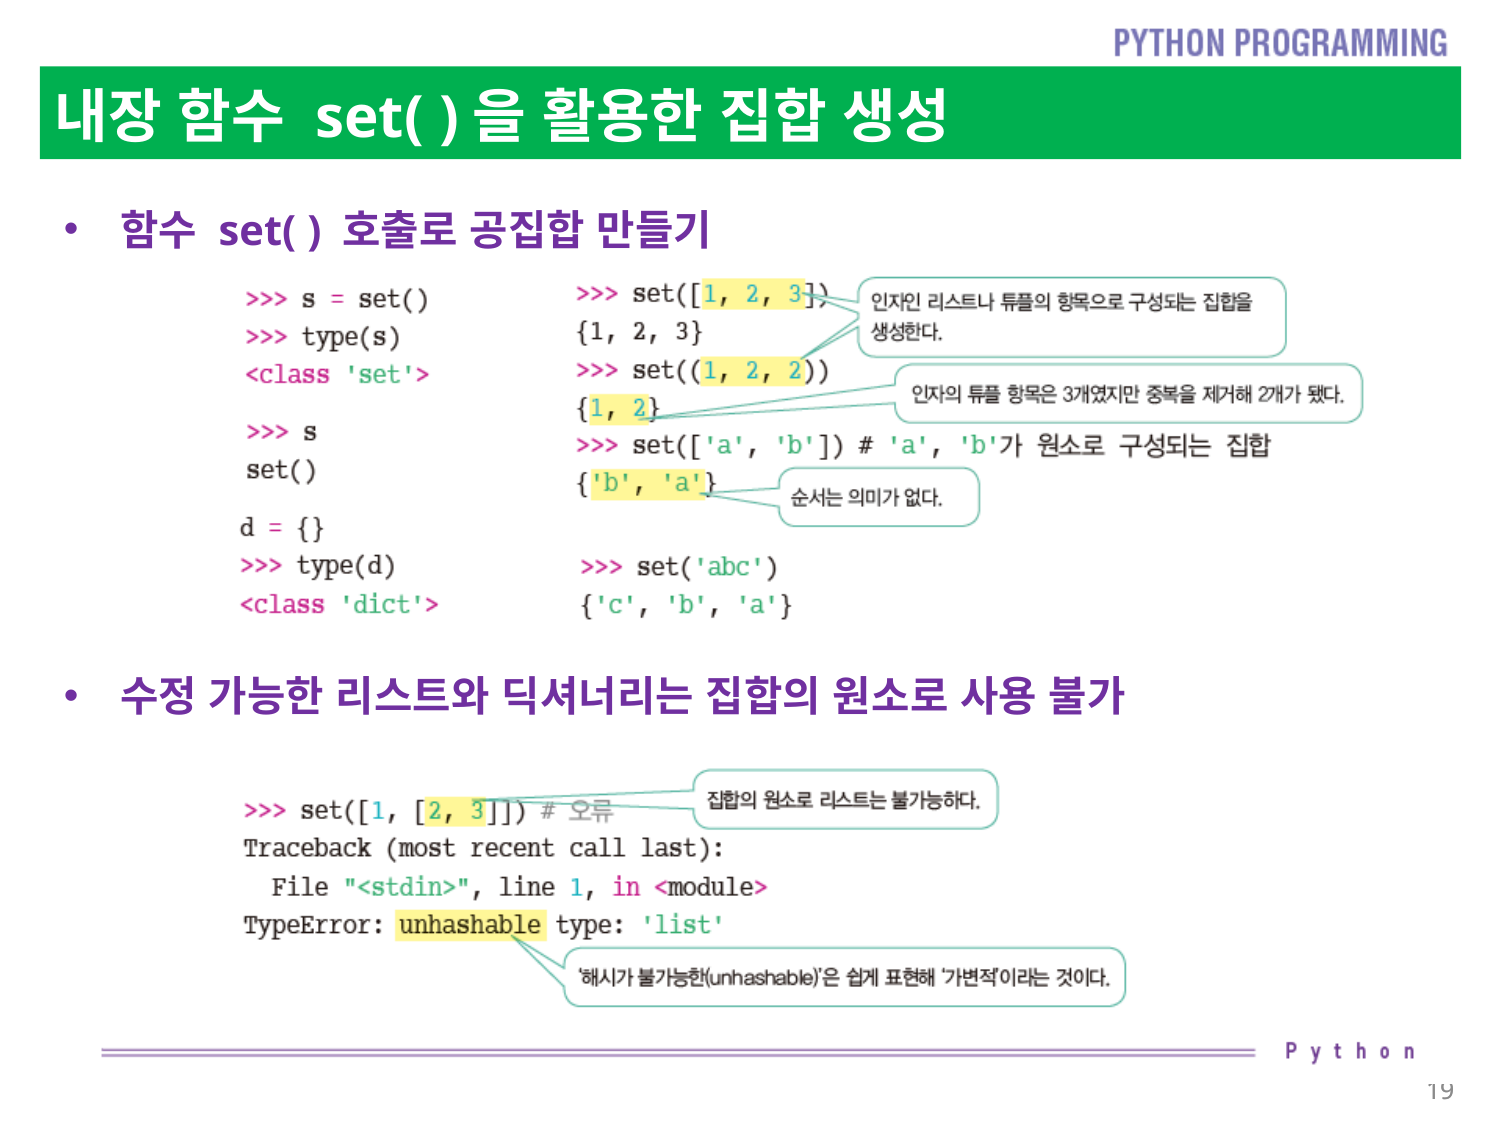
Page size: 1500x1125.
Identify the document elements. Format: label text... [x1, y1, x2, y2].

list 함수 set( ) 호출로 공집합 만들기 수정 가능한 리스트와 딕셔너리는 집합의 원소로 사용 불가 [48, 195, 1461, 1041]
title 내장 함수 set( )을 활용한 집합 생성 [39, 76, 1444, 152]
picture [559, 262, 1373, 536]
picture [227, 272, 452, 496]
picture [224, 500, 452, 630]
picture [568, 544, 807, 637]
picture [18, 1020, 1483, 1084]
slide_number 19 [1119, 1071, 1470, 1112]
picture [1106, 13, 1462, 66]
picture [231, 750, 1142, 1023]
